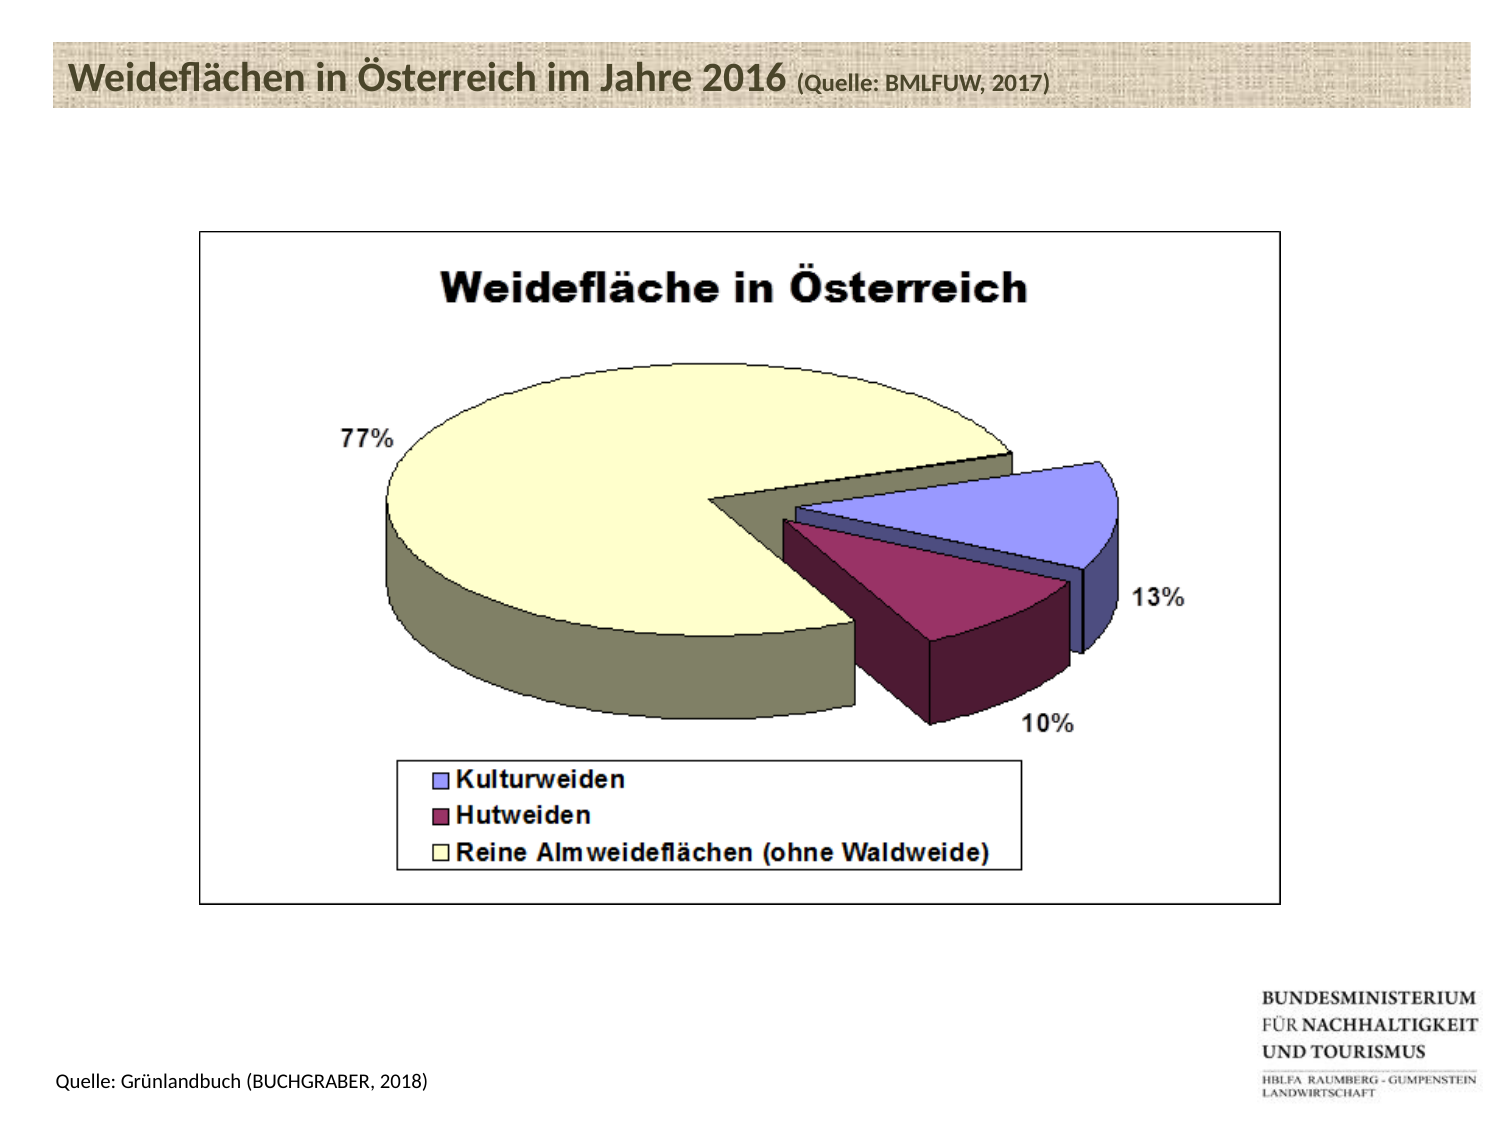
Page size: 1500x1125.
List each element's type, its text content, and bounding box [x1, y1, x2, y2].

picture [199, 231, 1281, 906]
picture [1257, 979, 1483, 1105]
text_box Weideflächen in Österreich im Jahre 2016 (Quelle: BMLFUW, 2017) [53, 42, 1471, 108]
text_box Quelle: Grünlandbuch (BUCHGRABER, 2018) [40, 1060, 880, 1101]
